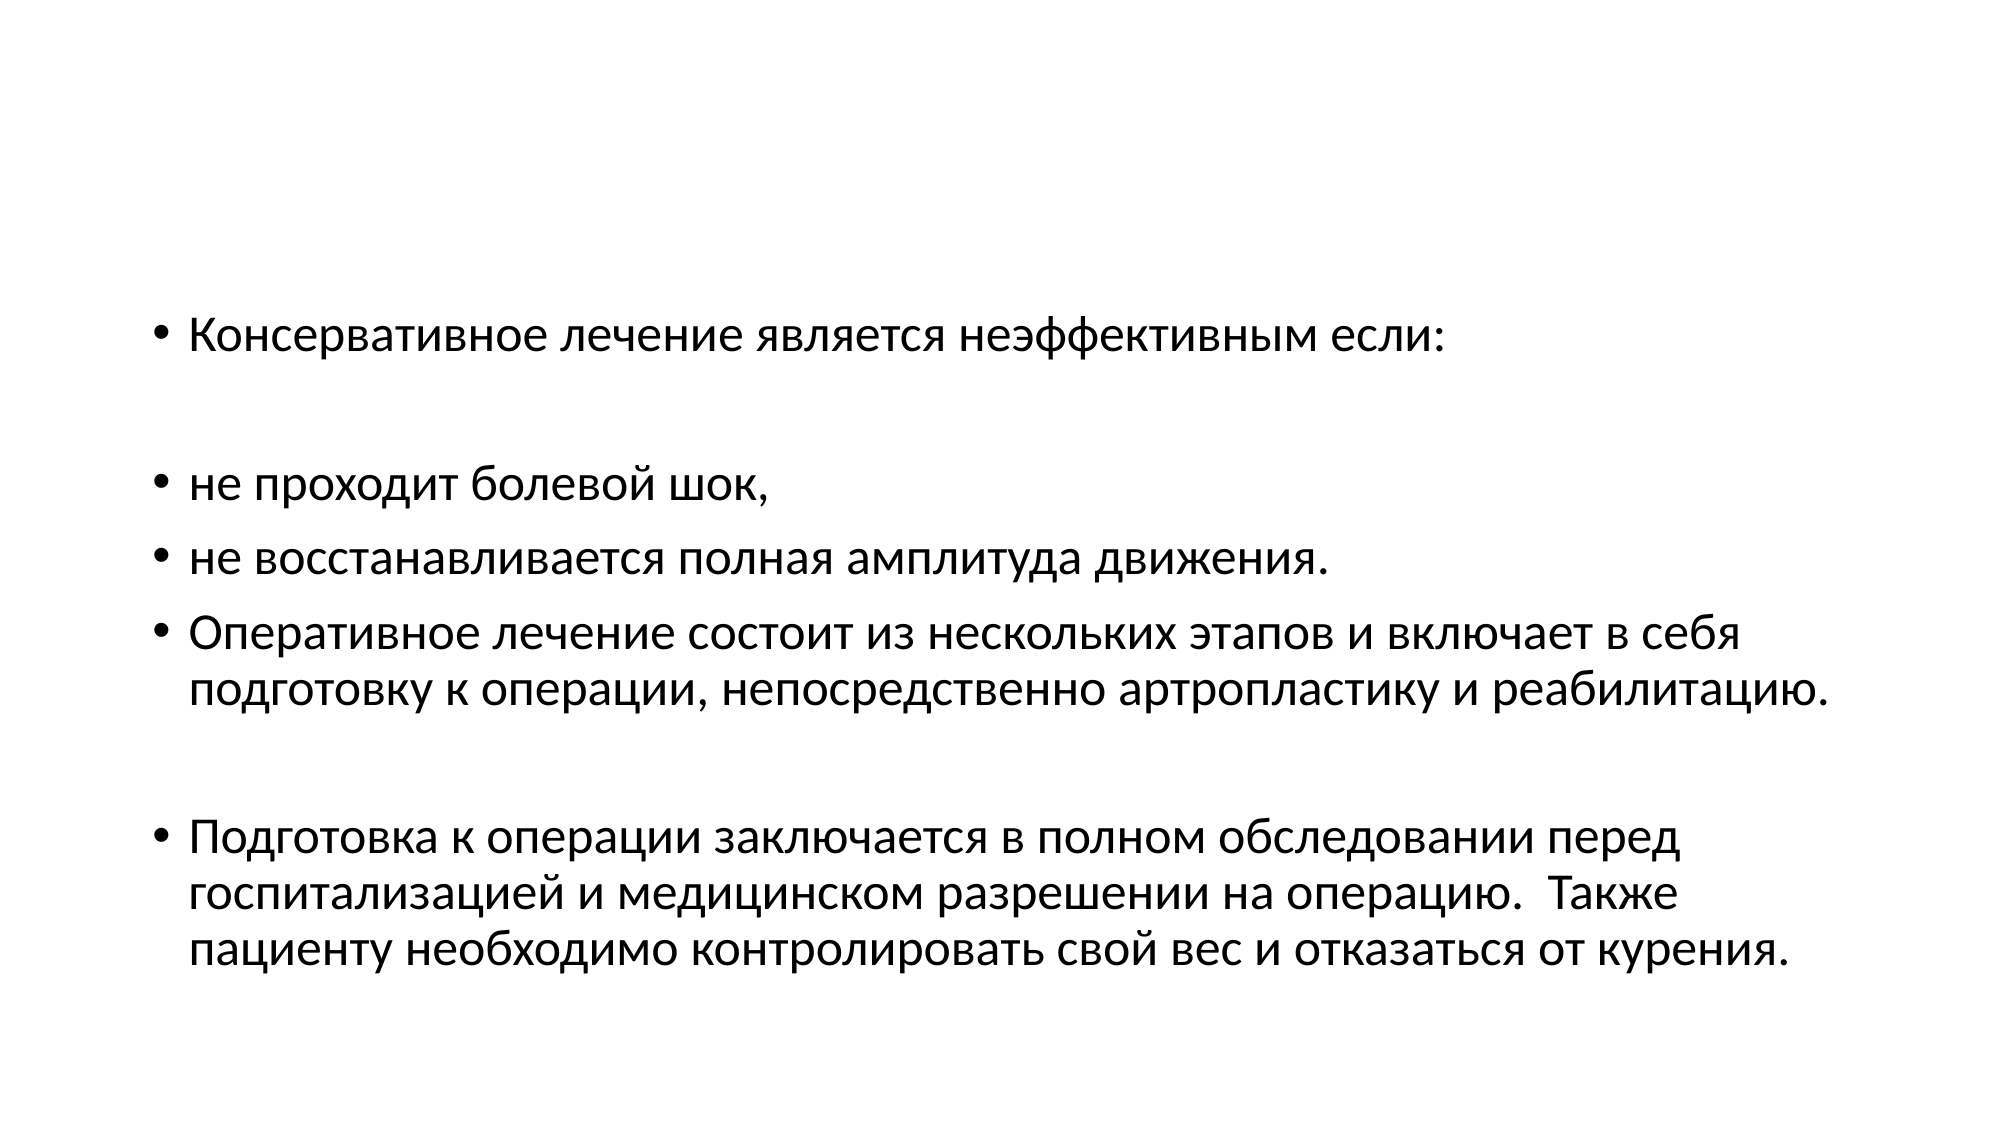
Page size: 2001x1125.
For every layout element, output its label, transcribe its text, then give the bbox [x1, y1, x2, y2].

list Консервативное лечение является неэффективным если: не проходит болевой шок, не восстанавливается полная амплитуда движения. Оперативное лечение состоит из нескольких этапов и включает в себя подготовку к операции, непосредственно артропластику и реабилитацию. Подготовка к операции заключается в полном обследовании перед госпитализацией и медицинском разрешении на операцию. Также пациенту необходимо контролировать свой вес и отказаться от курения. [137, 299, 1863, 1014]
